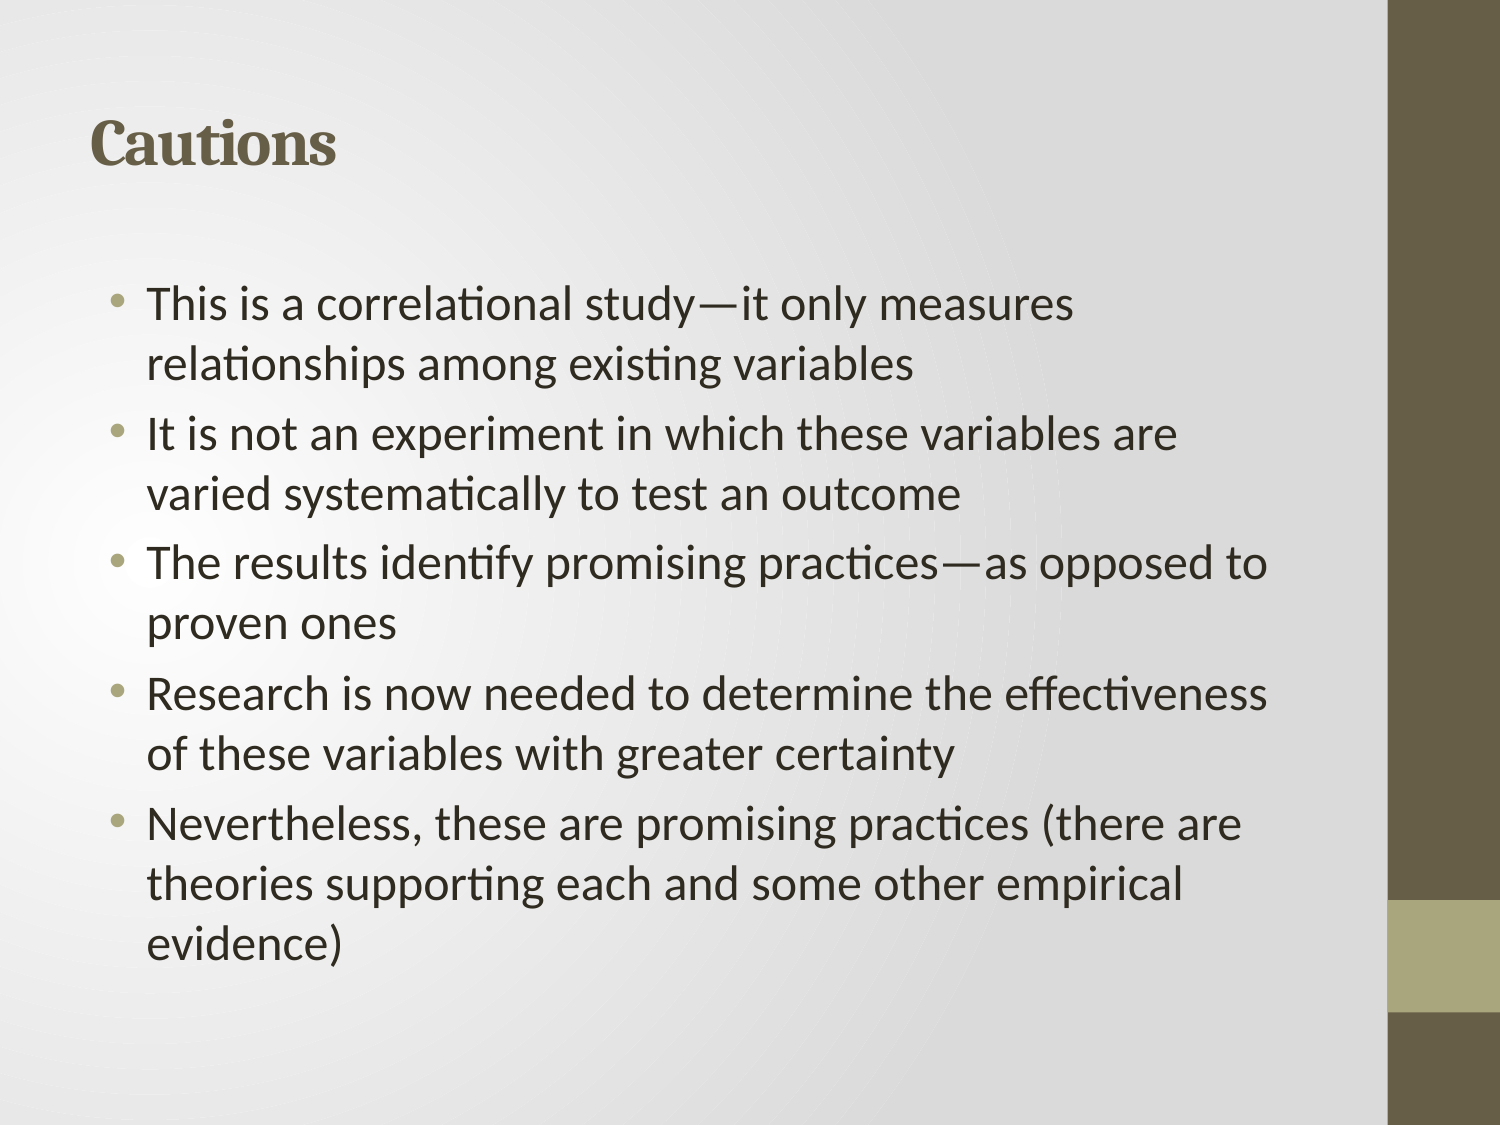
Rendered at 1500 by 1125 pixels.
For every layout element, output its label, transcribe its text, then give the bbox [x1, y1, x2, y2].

list This is a correlational study—it only measures relationships among existing variables It is not an experiment in which these variables are varied systematically to test an outcome The results identify promising practices—as opposed to proven ones Research is now needed to determine the effectiveness of these variables with greater certainty Nevertheless, these are promising practices (there are theories supporting each and some other empirical evidence) [75, 262, 1325, 1050]
title Cautions [75, 45, 1325, 233]
